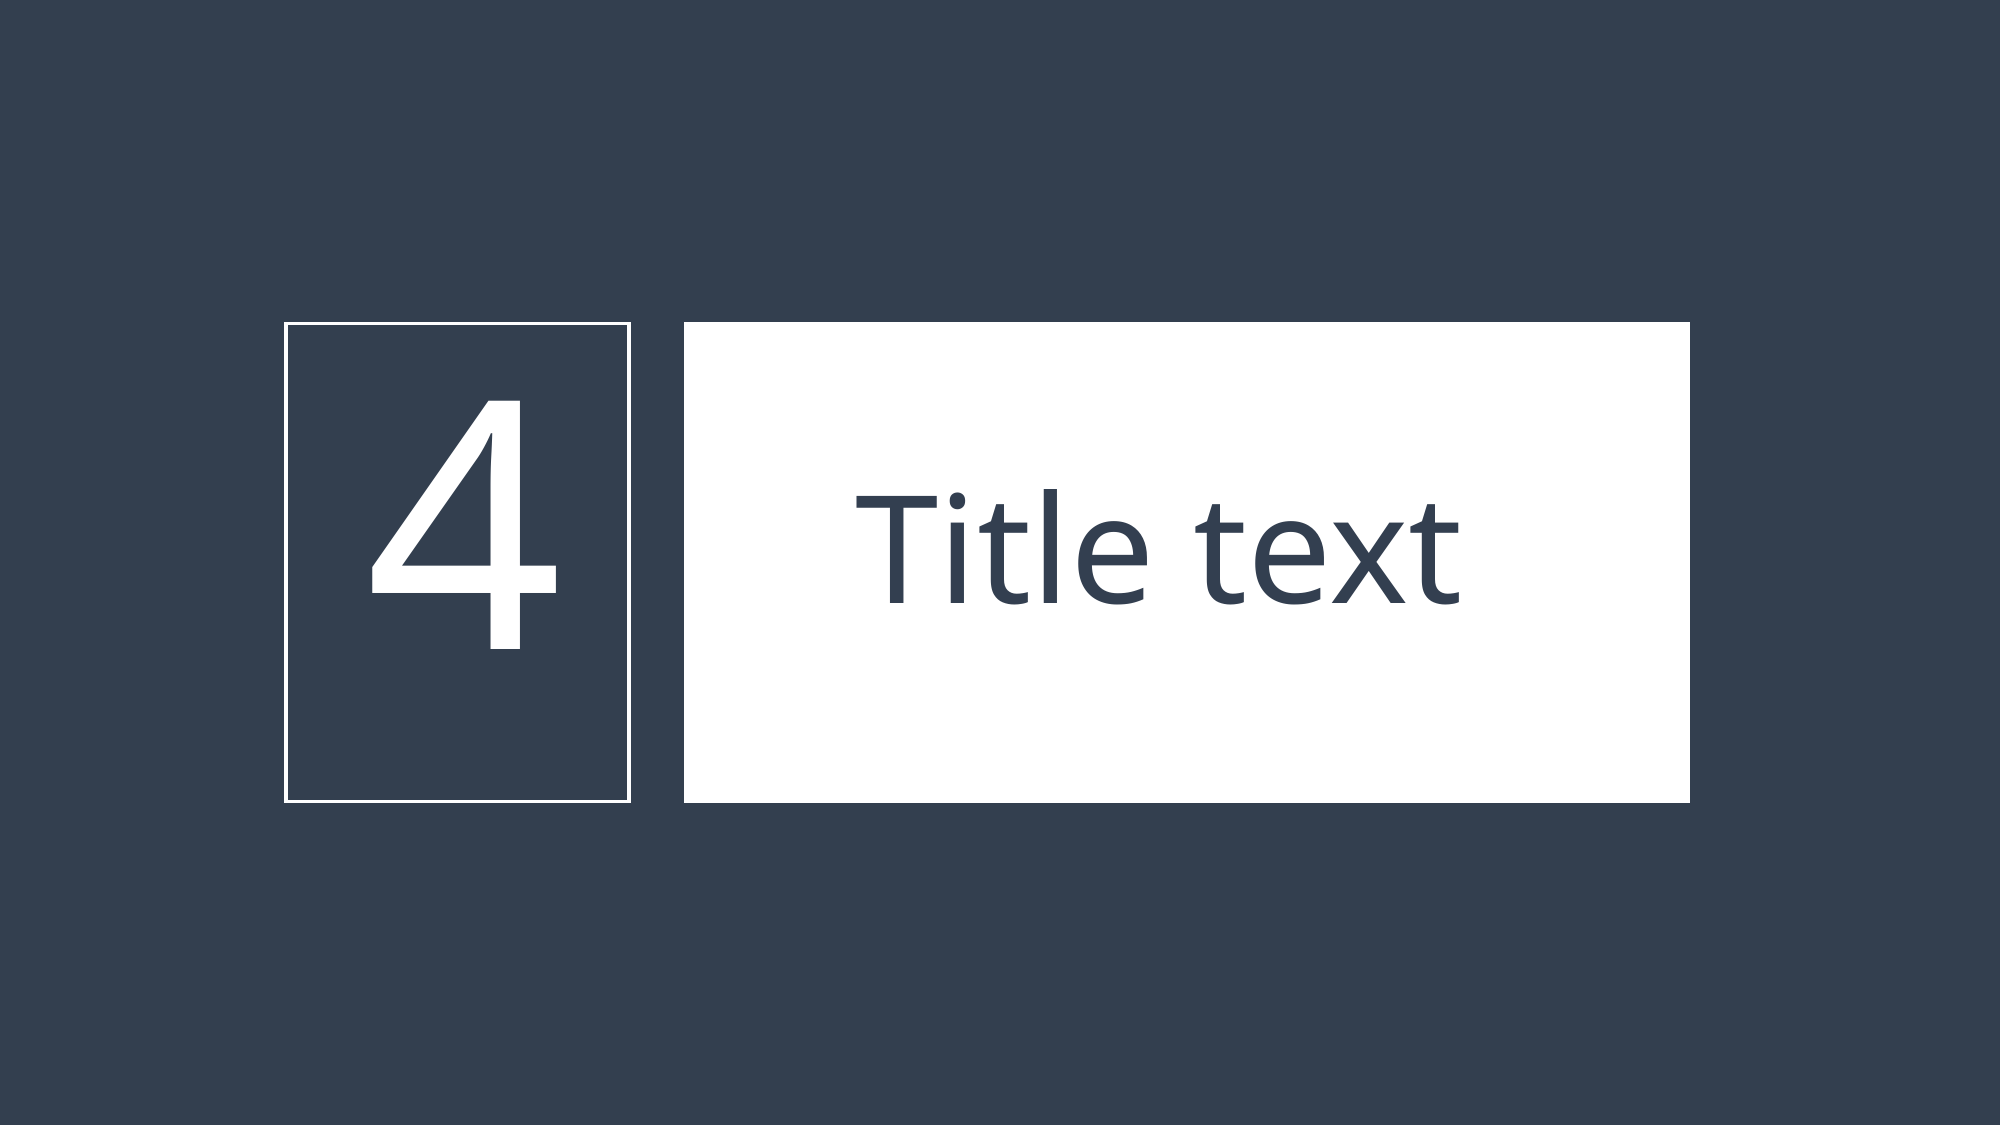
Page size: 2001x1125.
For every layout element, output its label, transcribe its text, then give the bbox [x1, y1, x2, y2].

text_box [285, 322, 630, 802]
text_box 4 [365, 303, 550, 719]
text_box Title text [855, 453, 1520, 634]
text_box [685, 322, 1690, 802]
